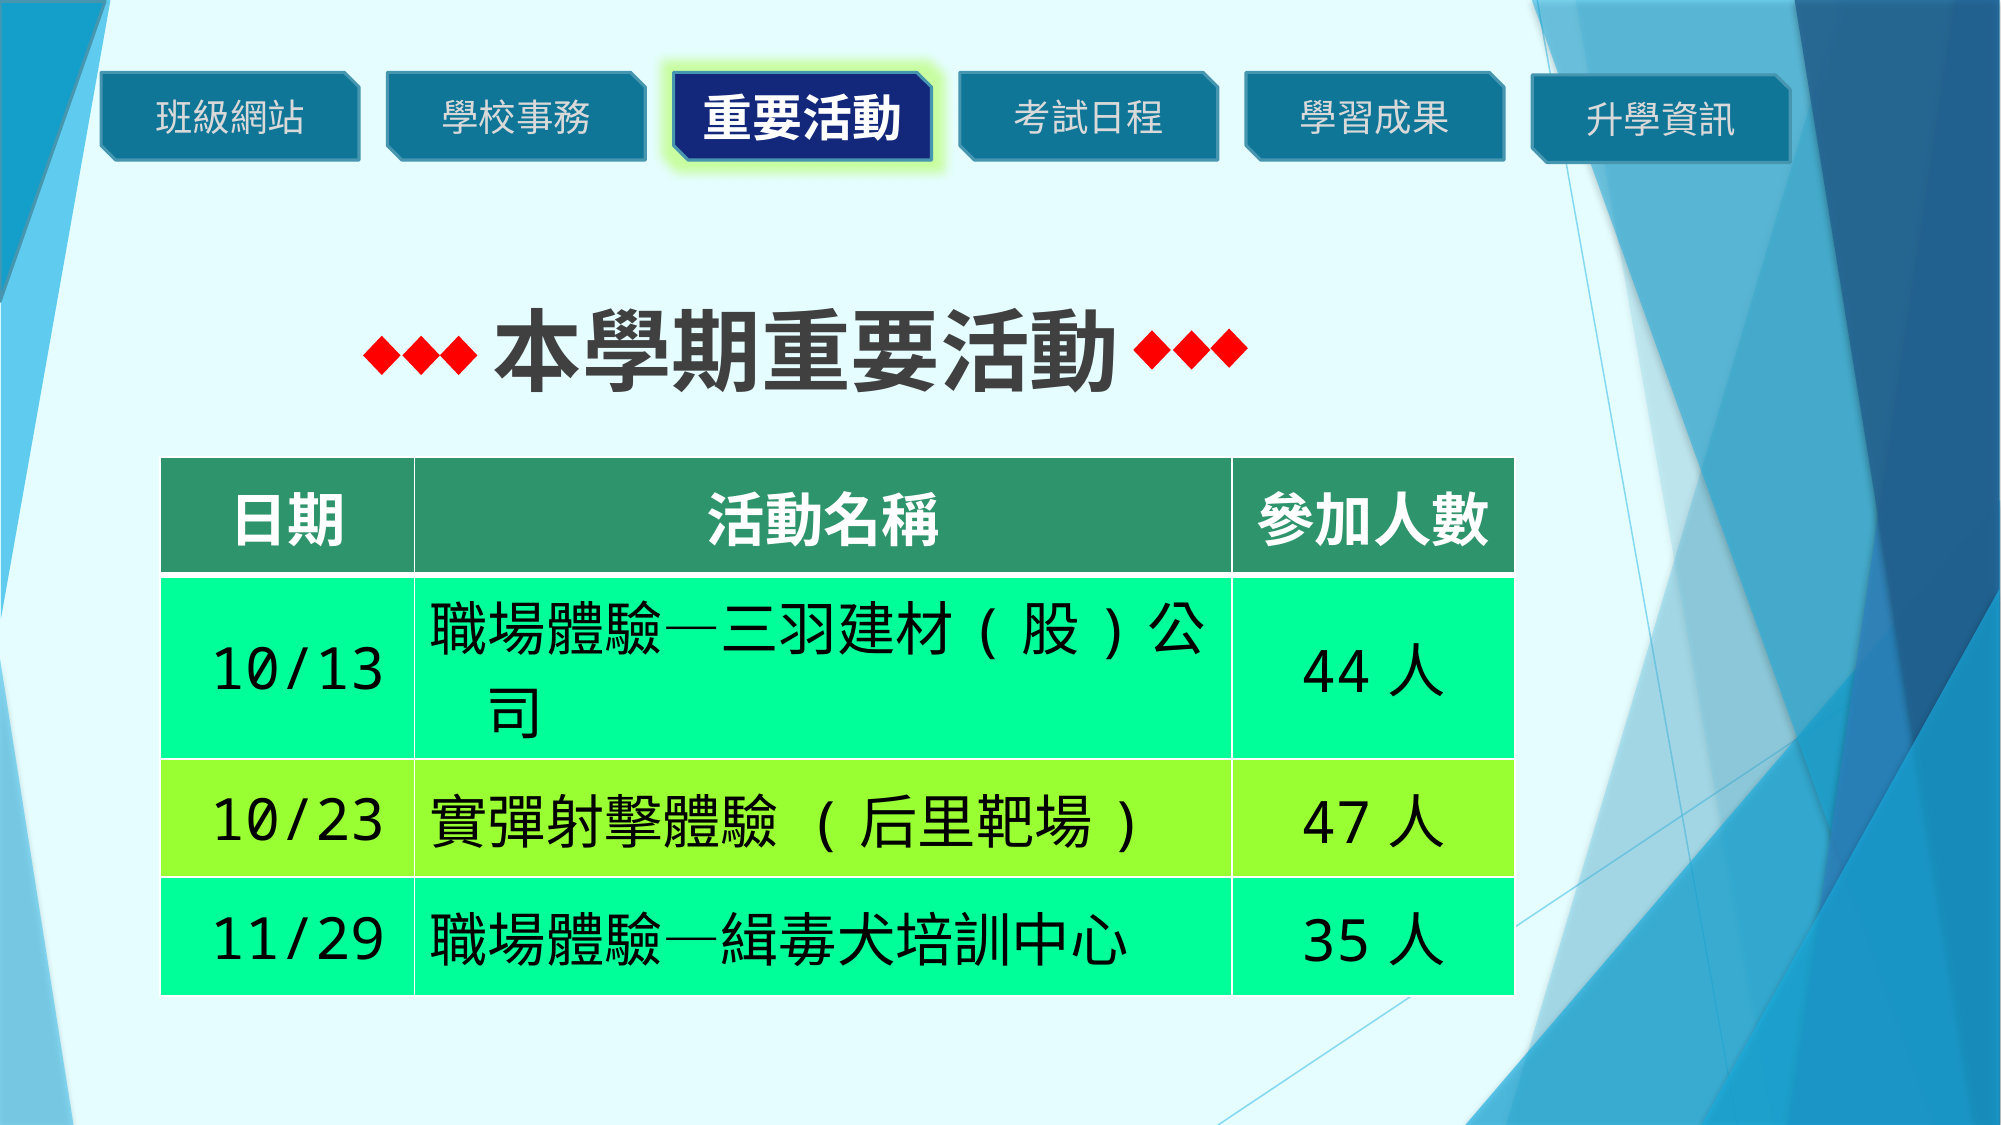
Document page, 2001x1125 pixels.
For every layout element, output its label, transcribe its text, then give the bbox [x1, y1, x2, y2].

text_box [1210, 327, 1250, 370]
text_box [1132, 328, 1172, 372]
table_cell 47人 [1233, 760, 1514, 876]
table_cell 實彈射擊體驗 (后里靶場) [415, 760, 1231, 876]
table_header 活動名稱 [415, 458, 1231, 572]
text_box [440, 334, 479, 377]
text_box [361, 334, 402, 377]
table_cell 職場體驗—三羽建材(股)公司 [415, 578, 1231, 758]
text_box [402, 334, 442, 377]
table_cell 35人 [1233, 878, 1514, 995]
table_header 日期 [161, 458, 414, 572]
list 本學期重要活動 [477, 287, 1153, 430]
table_cell 職場體驗—緝毒犬培訓中心 [415, 878, 1231, 995]
table_cell 10/13 [161, 578, 414, 758]
table_cell 10/23 [161, 760, 414, 876]
table_cell 44人 [1233, 578, 1514, 758]
text_box [1172, 328, 1212, 372]
table_cell 11/29 [161, 878, 414, 995]
table_header 參加人數 [1233, 458, 1514, 572]
